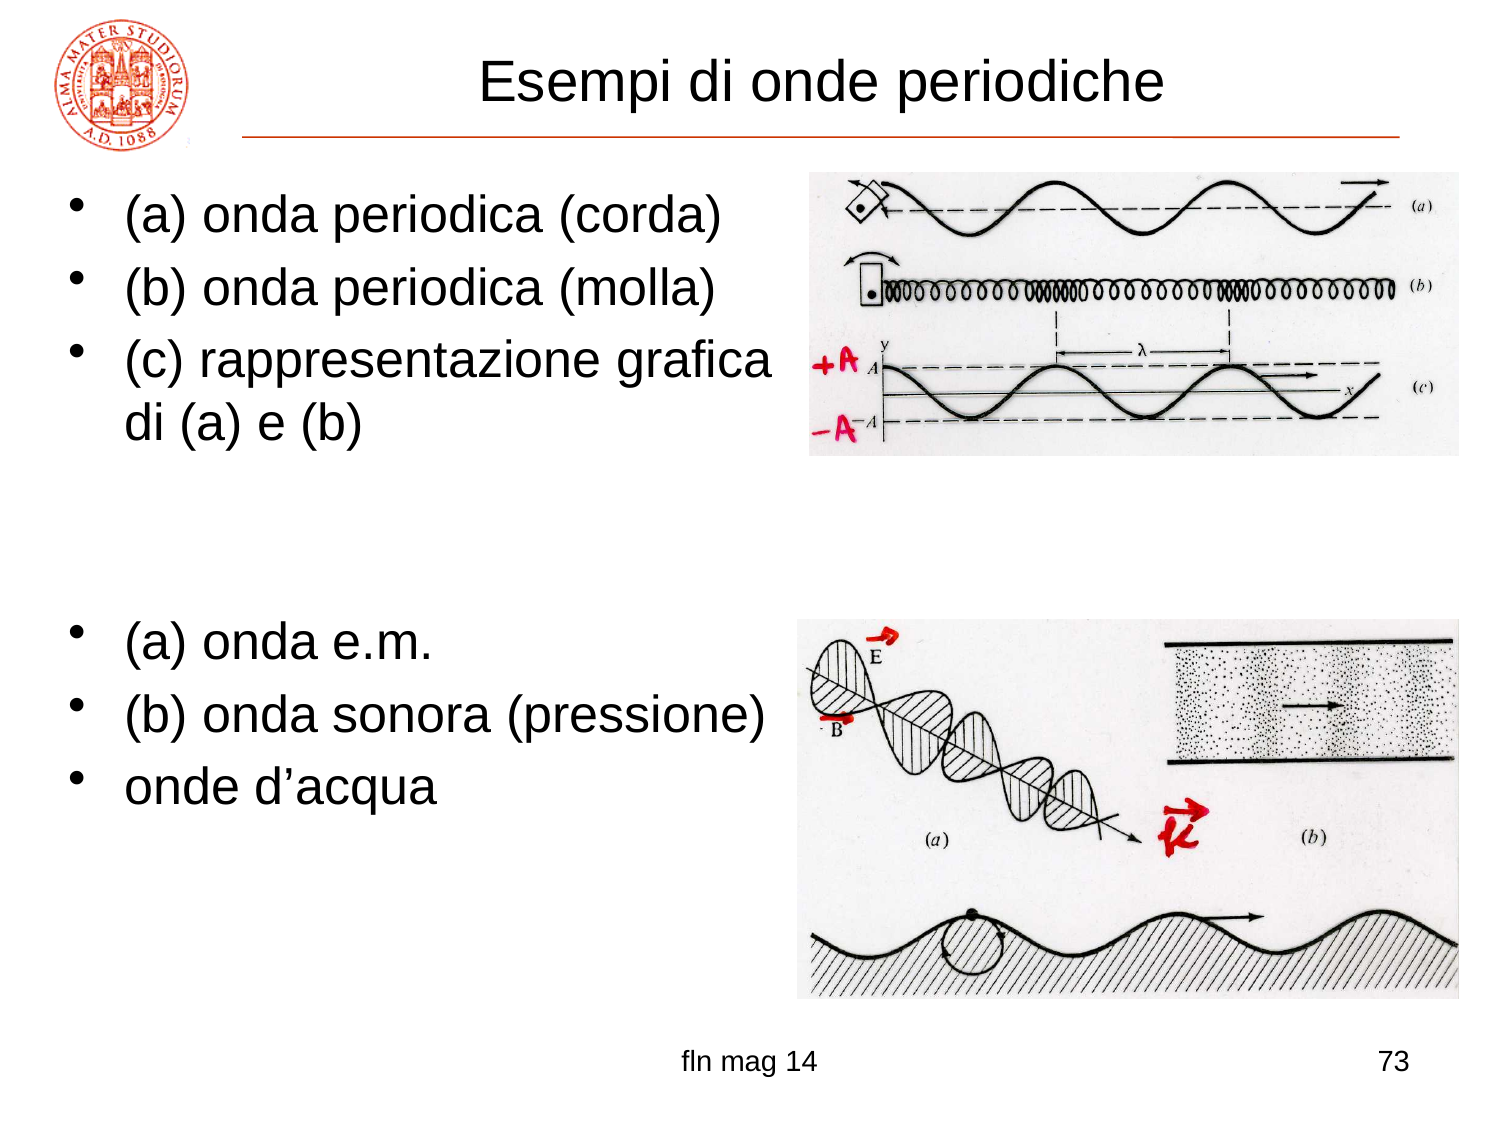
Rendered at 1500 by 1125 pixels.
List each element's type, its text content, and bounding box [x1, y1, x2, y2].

title Esempi di onde periodiche [230, 31, 1415, 126]
slide_number 73 [1074, 1034, 1425, 1103]
footer fln mag 14 [512, 1034, 988, 1103]
picture [808, 172, 1459, 456]
list (a) onda periodica (corda) (b) onda periodica (molla) (c) rappresentazione grafica di (a) e (b) (a) onda e.m. (b) onda sonora (pressione) onde d’acqua [53, 172, 798, 1024]
picture [53, 18, 190, 168]
picture [796, 619, 1460, 1000]
